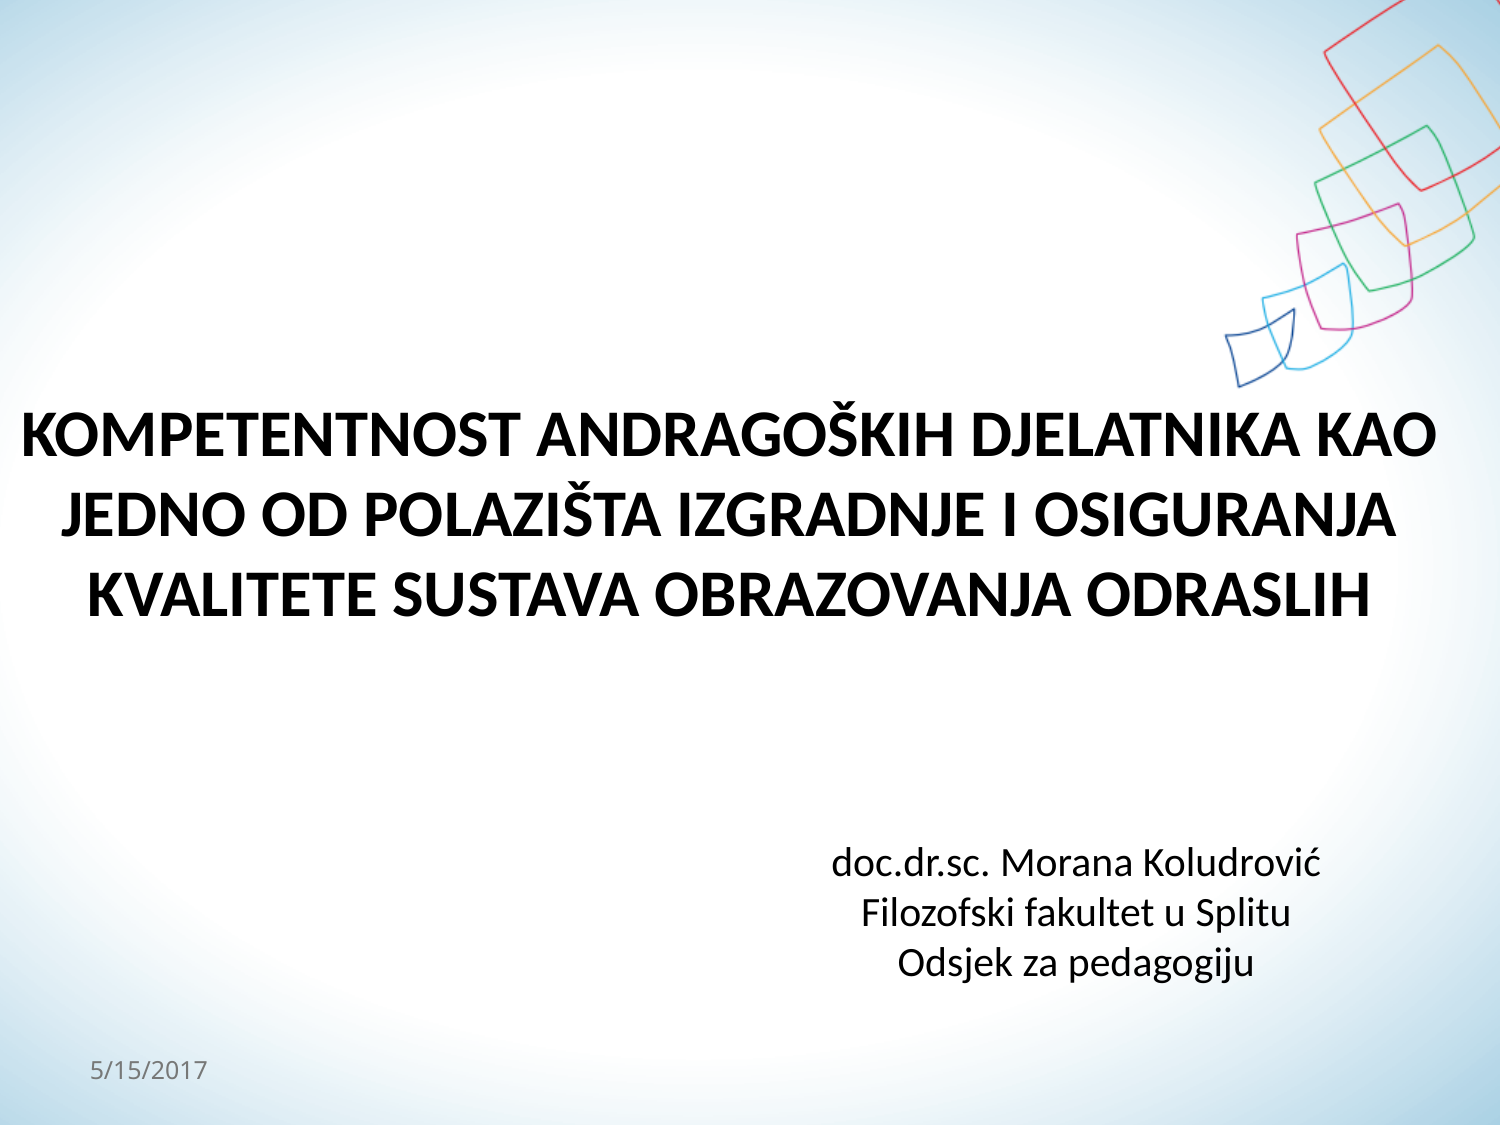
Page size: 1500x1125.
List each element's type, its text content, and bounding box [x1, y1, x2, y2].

text_box doc.dr.sc. Morana Koludrović Filozofski fakultet u Splitu Odsjek za pedagogiju [743, 826, 1410, 992]
subtitle KOMPETENTNOST ANDRAGOŠKIH DJELATNIKA KAO JEDNO OD POLAZIŠTA IZGRADNJE I OSIGURANJA KVALITETE SUSTAVA OBRAZOVANJA ODRASLIH [0, 381, 1460, 744]
